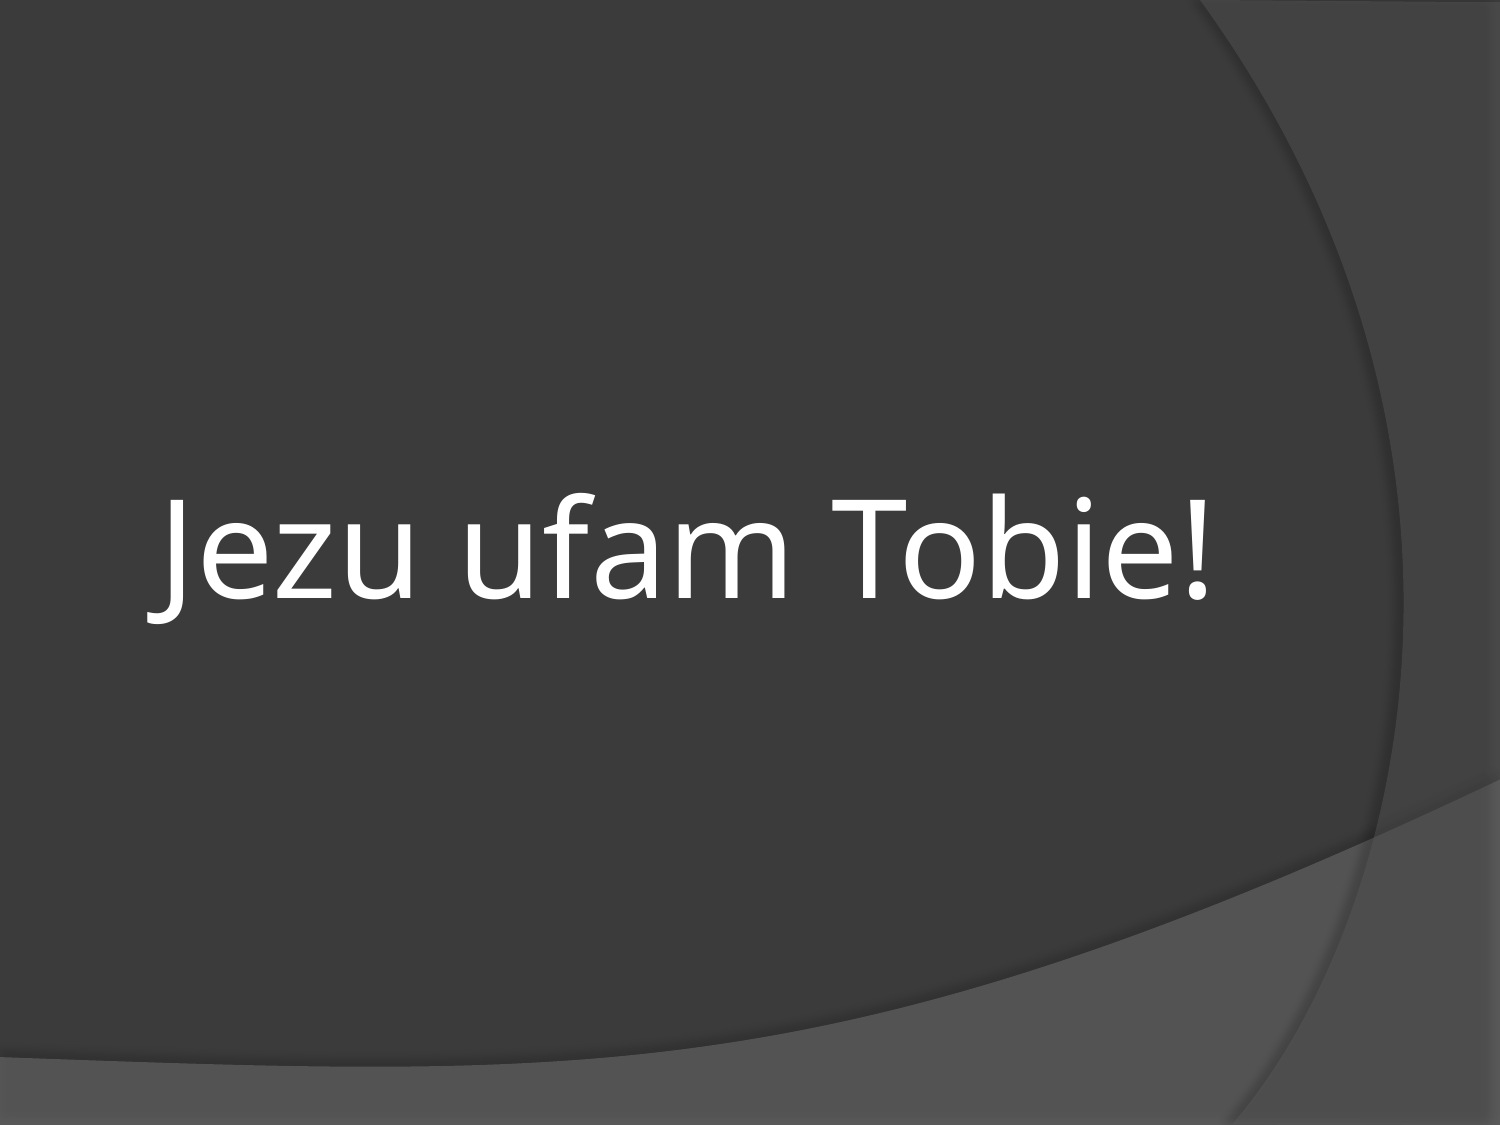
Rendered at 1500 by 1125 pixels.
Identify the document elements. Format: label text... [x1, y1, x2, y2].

title Jezu ufam Tobie! [75, 45, 1301, 1043]
